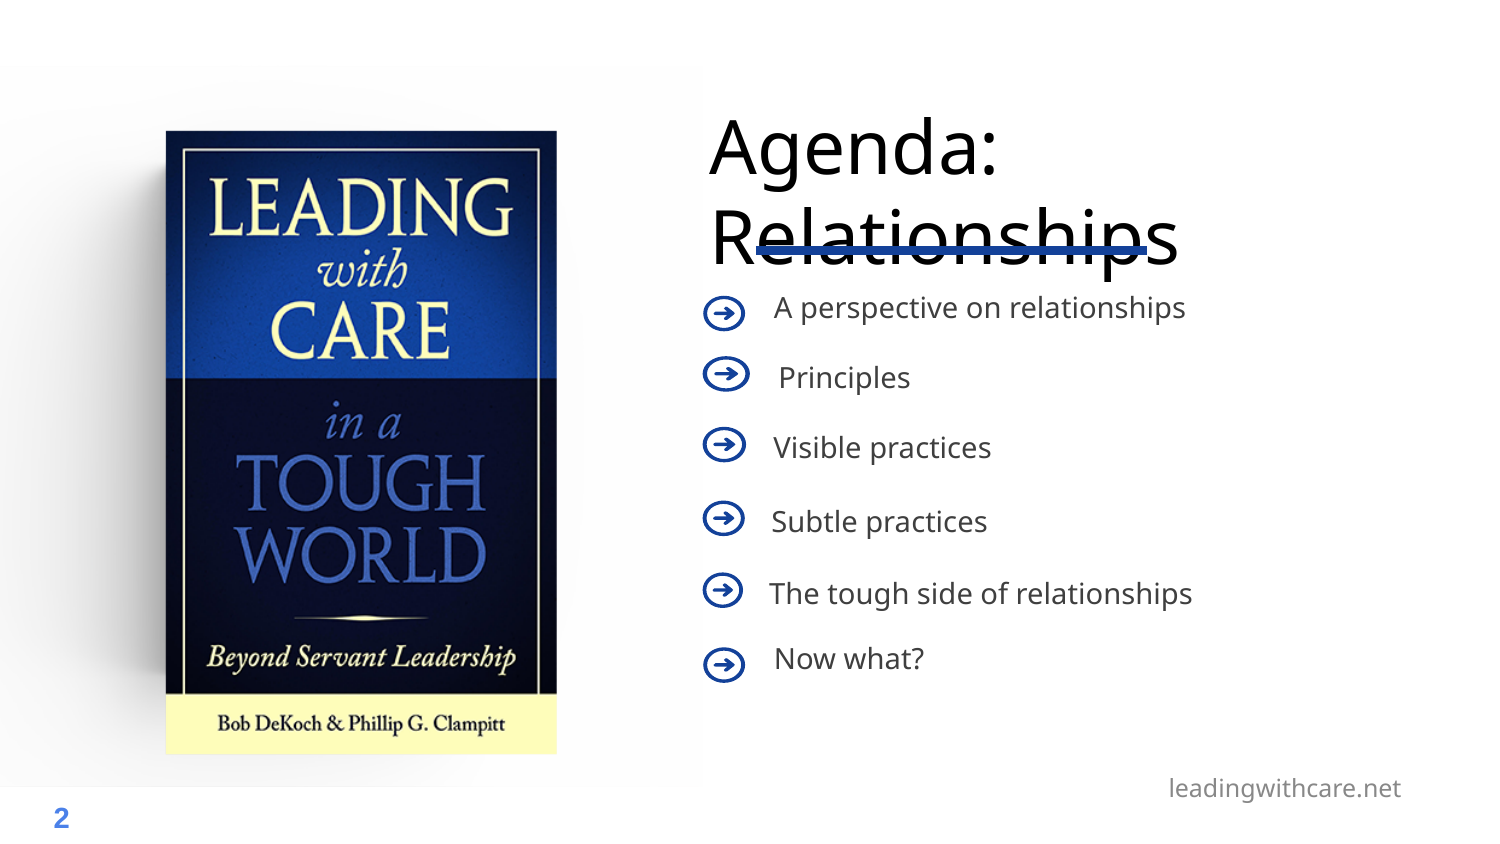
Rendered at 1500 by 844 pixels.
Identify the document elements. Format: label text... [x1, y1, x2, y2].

text_box leadingwithcare.net [846, 766, 1414, 808]
picture [0, 4, 703, 844]
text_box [702, 283, 1351, 333]
text_box Agenda: Relationships [709, 128, 1439, 251]
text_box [702, 423, 1335, 474]
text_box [702, 353, 1378, 403]
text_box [702, 497, 1317, 548]
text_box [702, 634, 1351, 685]
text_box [702, 569, 1291, 619]
